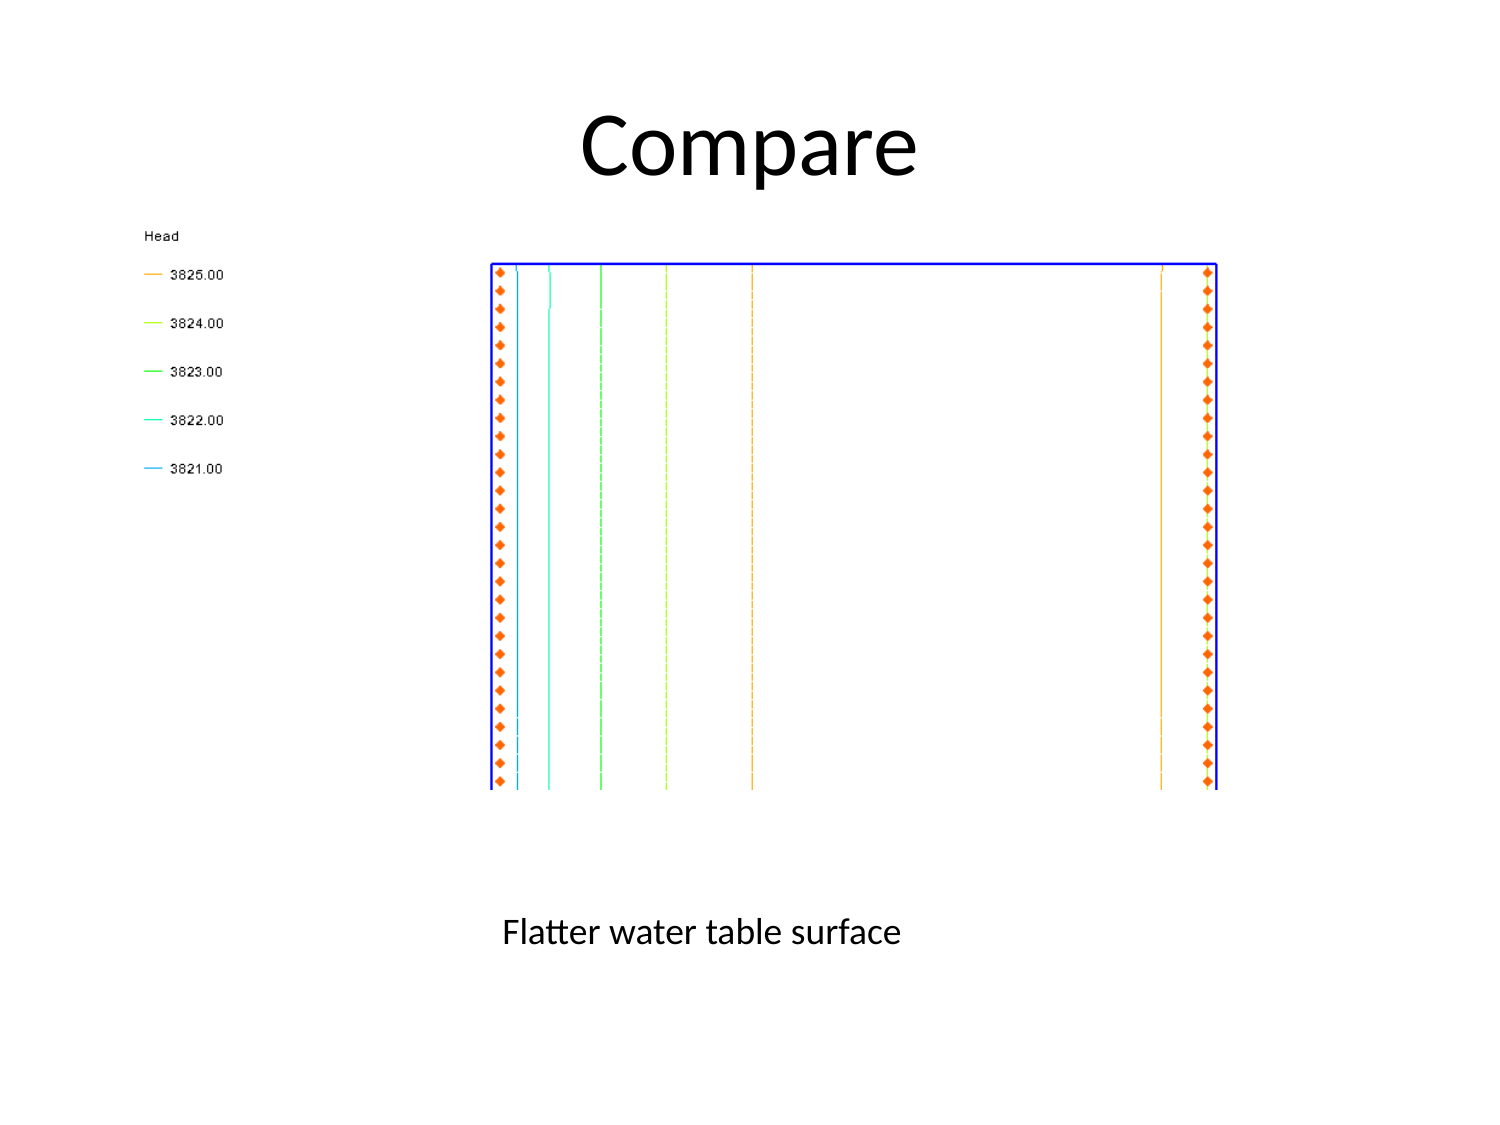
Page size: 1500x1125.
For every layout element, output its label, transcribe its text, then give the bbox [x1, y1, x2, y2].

title Compare [75, 45, 1425, 233]
text_box Flatter water table surface [487, 899, 1025, 960]
picture [137, 224, 1330, 791]
